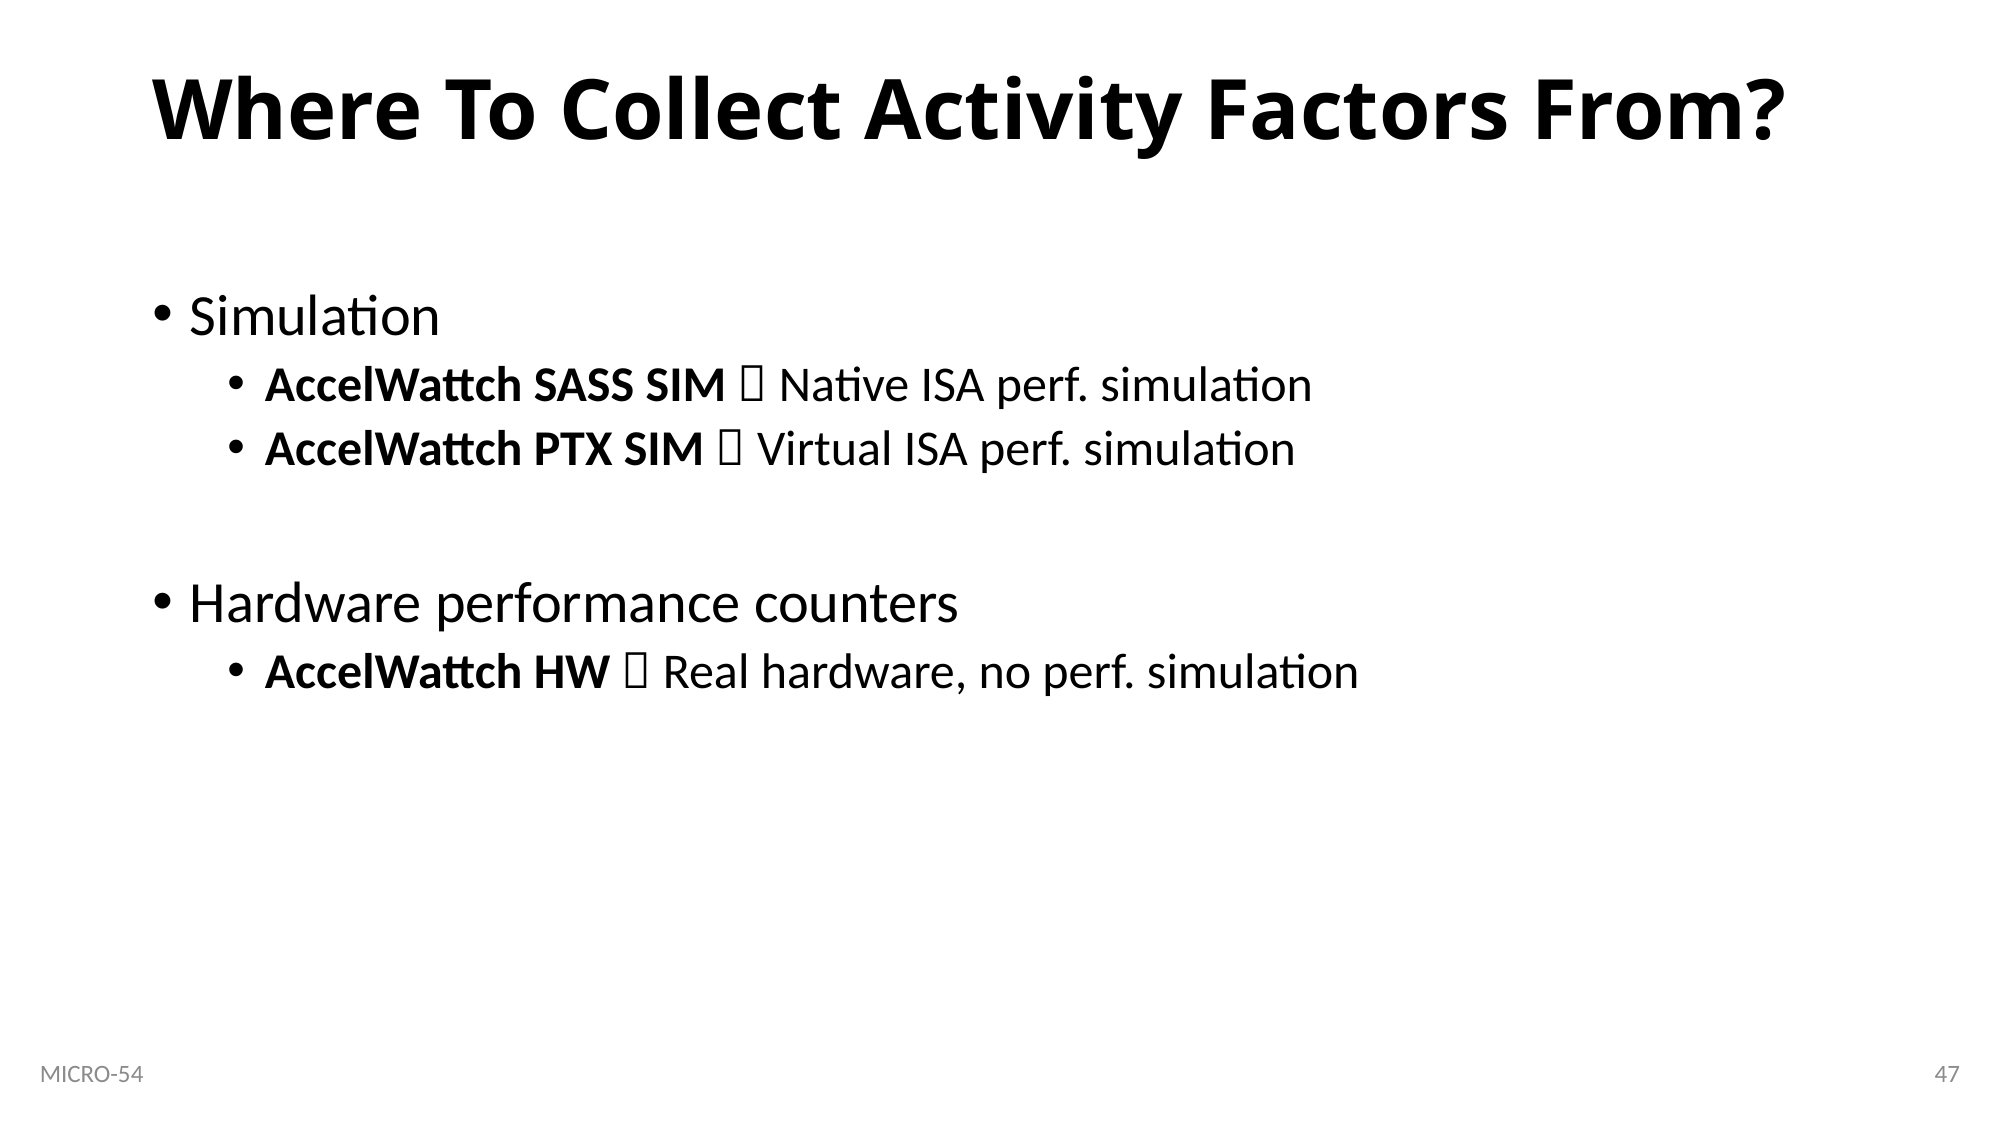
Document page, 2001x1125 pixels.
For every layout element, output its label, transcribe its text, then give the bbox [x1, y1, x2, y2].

list Simulation AccelWattch SASS SIM  Native ISA perf. simulation AccelWattch PTX SIM  Virtual ISA perf. simulation Hardware performance counters AccelWattch HW  Real hardware, no perf. simulation [137, 277, 1769, 974]
slide_number 47 [1911, 1042, 1975, 1103]
title Where To Collect Activity Factors From? [137, 59, 1863, 278]
text_box MICRO-54 [24, 1042, 183, 1103]
